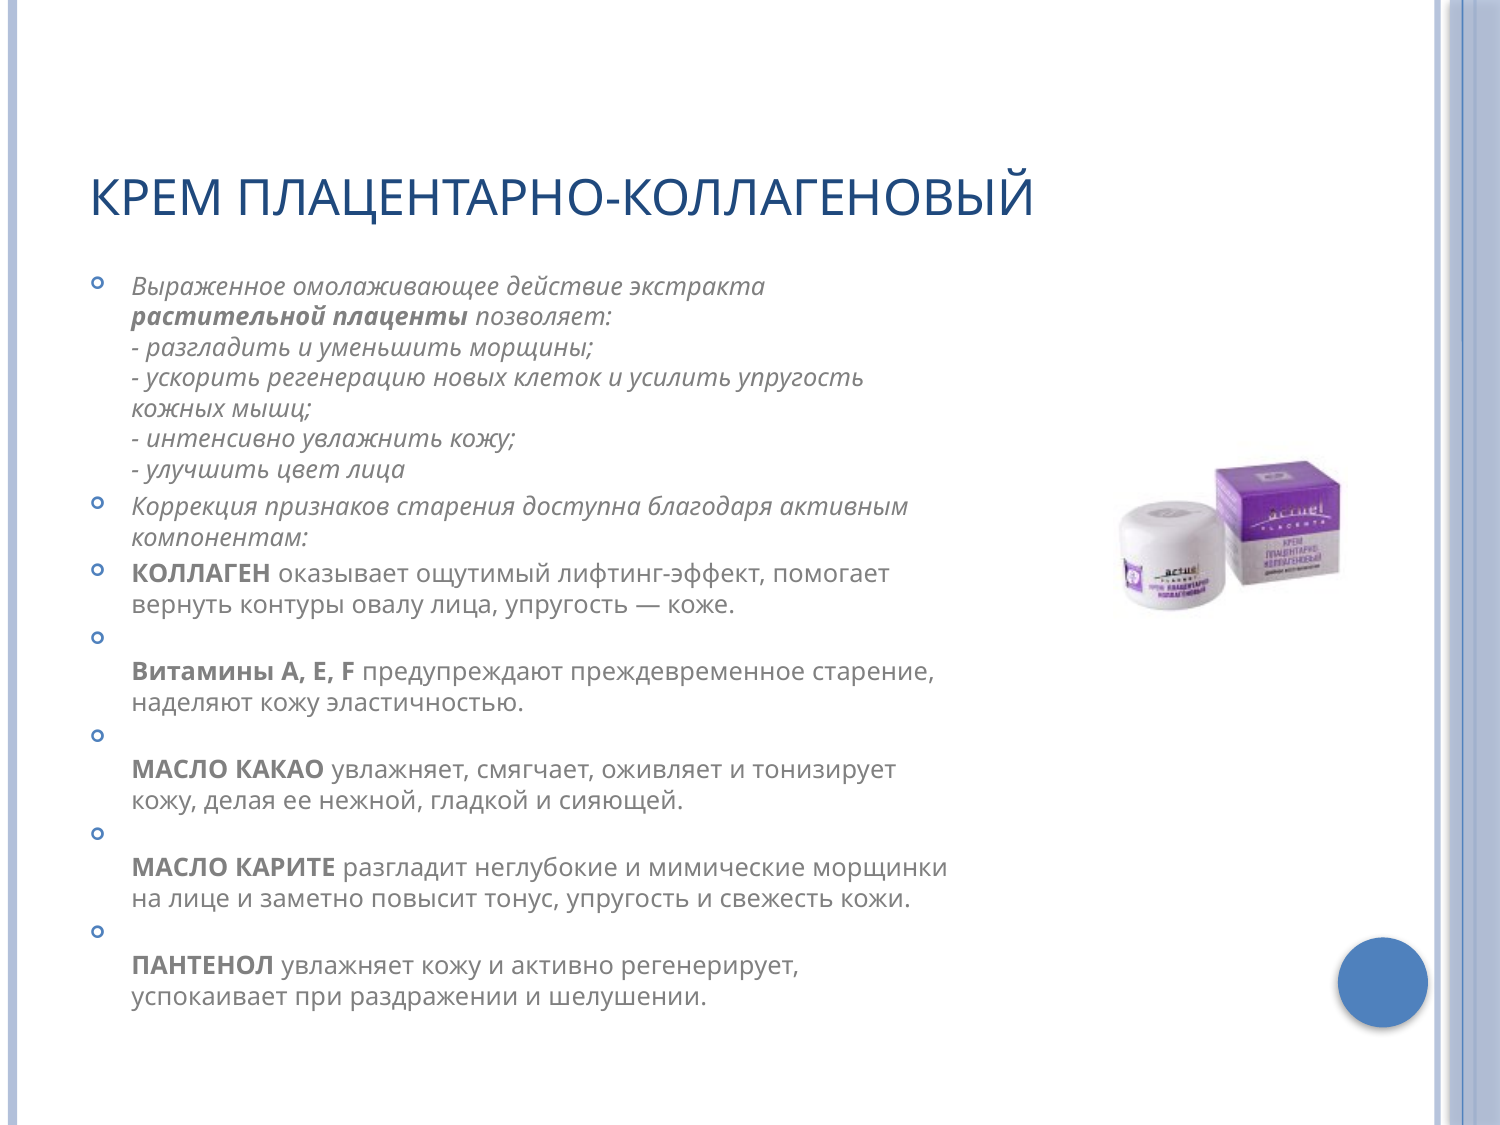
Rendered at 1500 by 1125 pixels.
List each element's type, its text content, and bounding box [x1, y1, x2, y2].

picture [1112, 292, 1349, 778]
list Выраженное омолаживающее действие экстракта растительной плаценты позволяет: - разгладить и уменьшить морщины; - ускорить регенерацию новых клеток и усилить упругость кожных мышц; - интенсивно увлажнить кожу; - улучшить цвет лица Коррекция признаков старения доступна благодаря активным компонентам: КОЛЛАГЕН оказывает ощутимый лифтинг-эффект, помогает вернуть контуры овалу лица, упругость — коже. Витамины A, E, F предупреждают преждевременное старение, наделяют кожу эластичностью. МАСЛО КАКАО увлажняет, смягчает, оживляет и тонизирует кожу, делая ее нежной, гладкой и сияющей. МАСЛО КАРИТЕ разгладит неглубокие и мимические морщинки на лице и заметно повысит тонус, упругость и свежесть кожи. ПАНТЕНОЛ увлажняет кожу и активно регенерирует, успокаивает при раздражении и шелушении. [75, 262, 975, 1062]
title Крем Плацентарно-коллагеновый [75, 45, 1300, 233]
